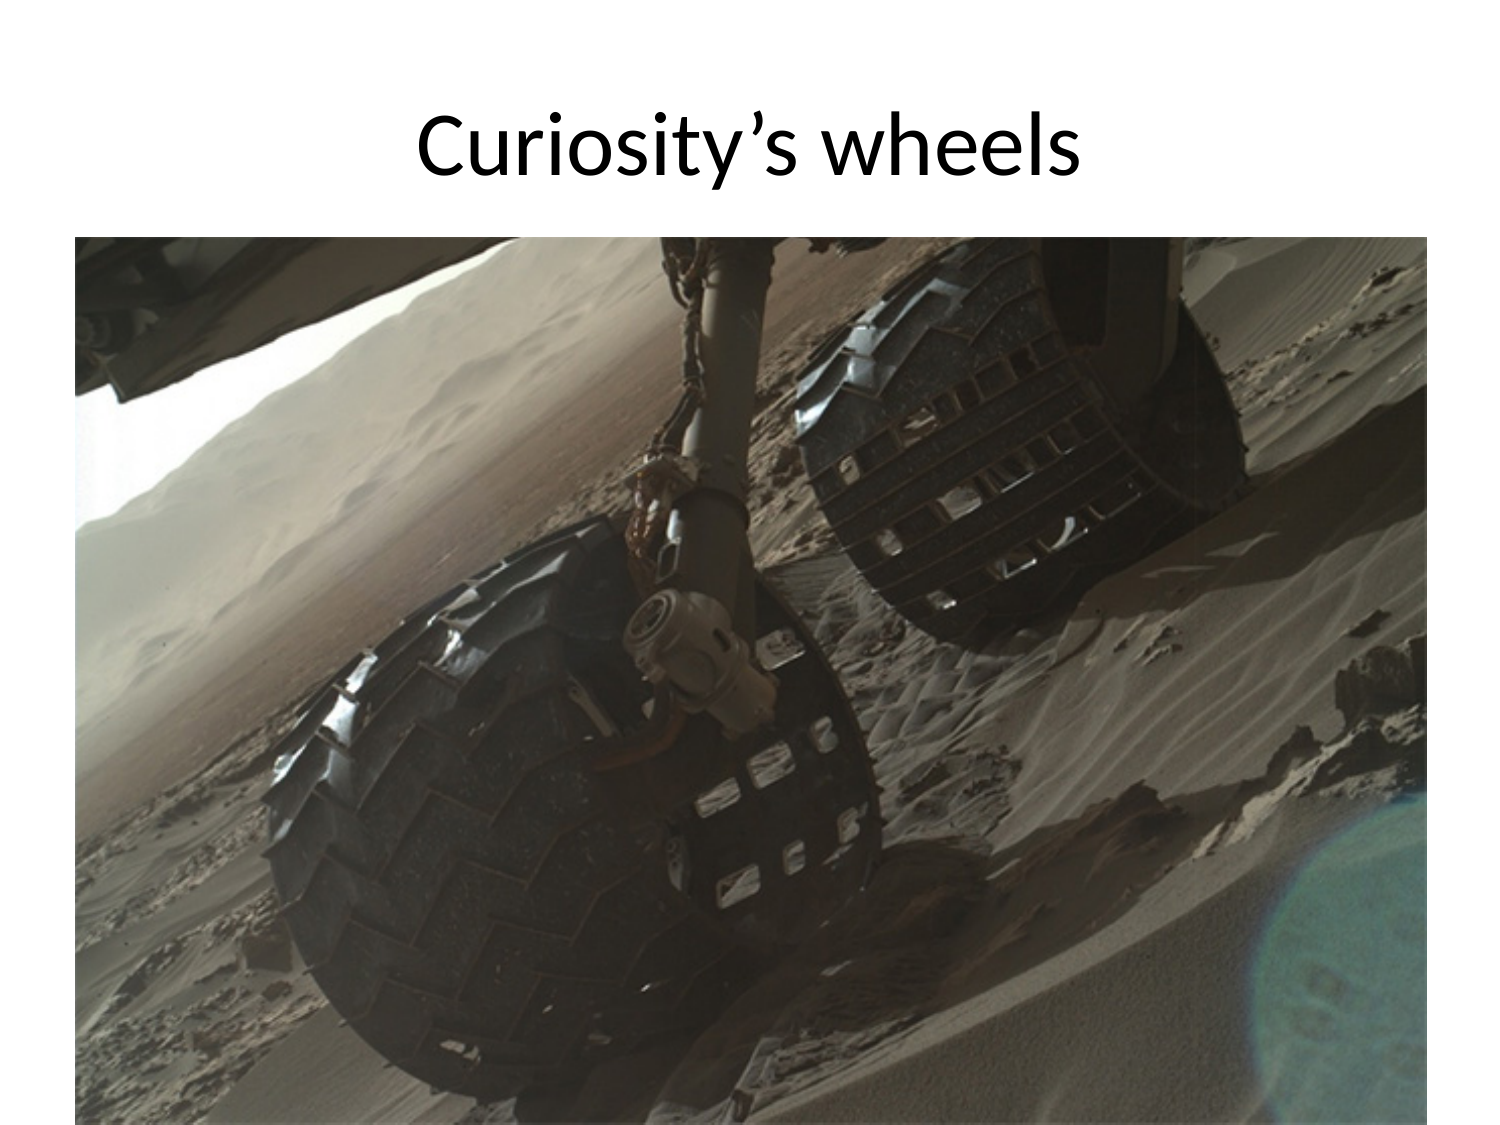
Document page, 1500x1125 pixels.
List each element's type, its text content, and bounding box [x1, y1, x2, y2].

picture [74, 237, 1427, 1125]
title Curiosity’s wheels [75, 45, 1425, 233]
